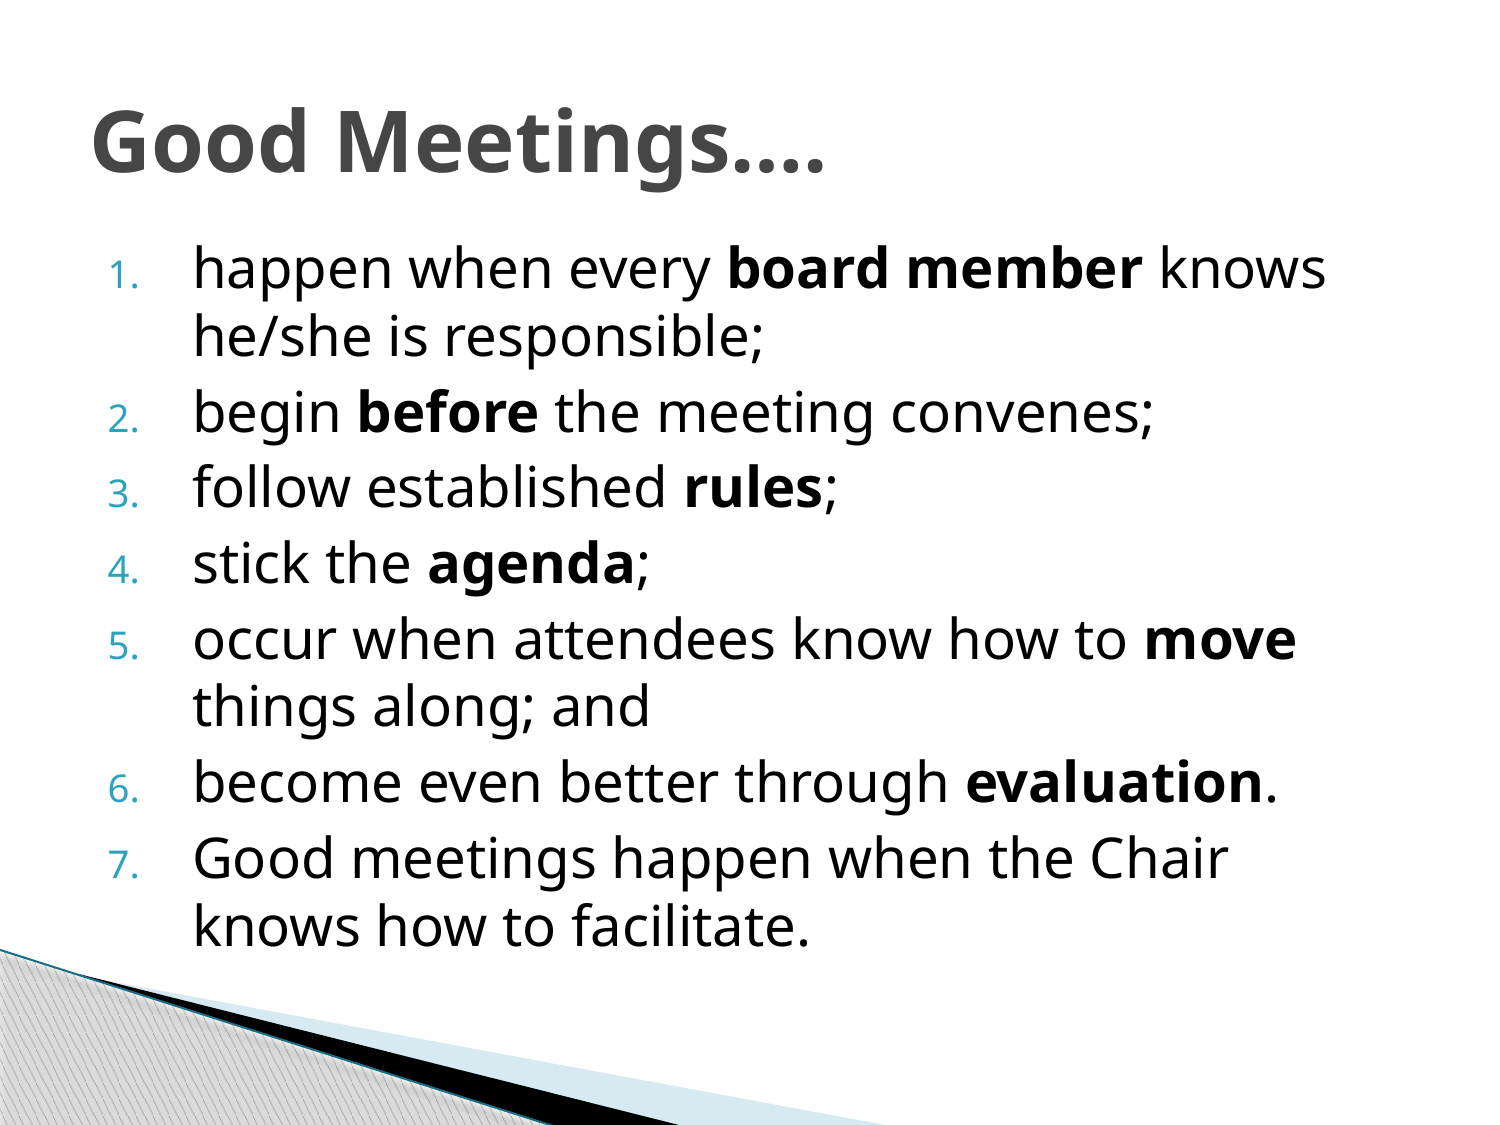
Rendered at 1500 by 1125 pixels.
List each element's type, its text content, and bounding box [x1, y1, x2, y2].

list happen when every board member knows he/she is responsible; begin before the meeting convenes; follow established rules; stick the agenda; occur when attendees know how to move things along; and become even better through evaluation. Good meetings happen when the Chair knows how to facilitate. [75, 233, 1425, 968]
title Good Meetings…. [75, 45, 1425, 233]
